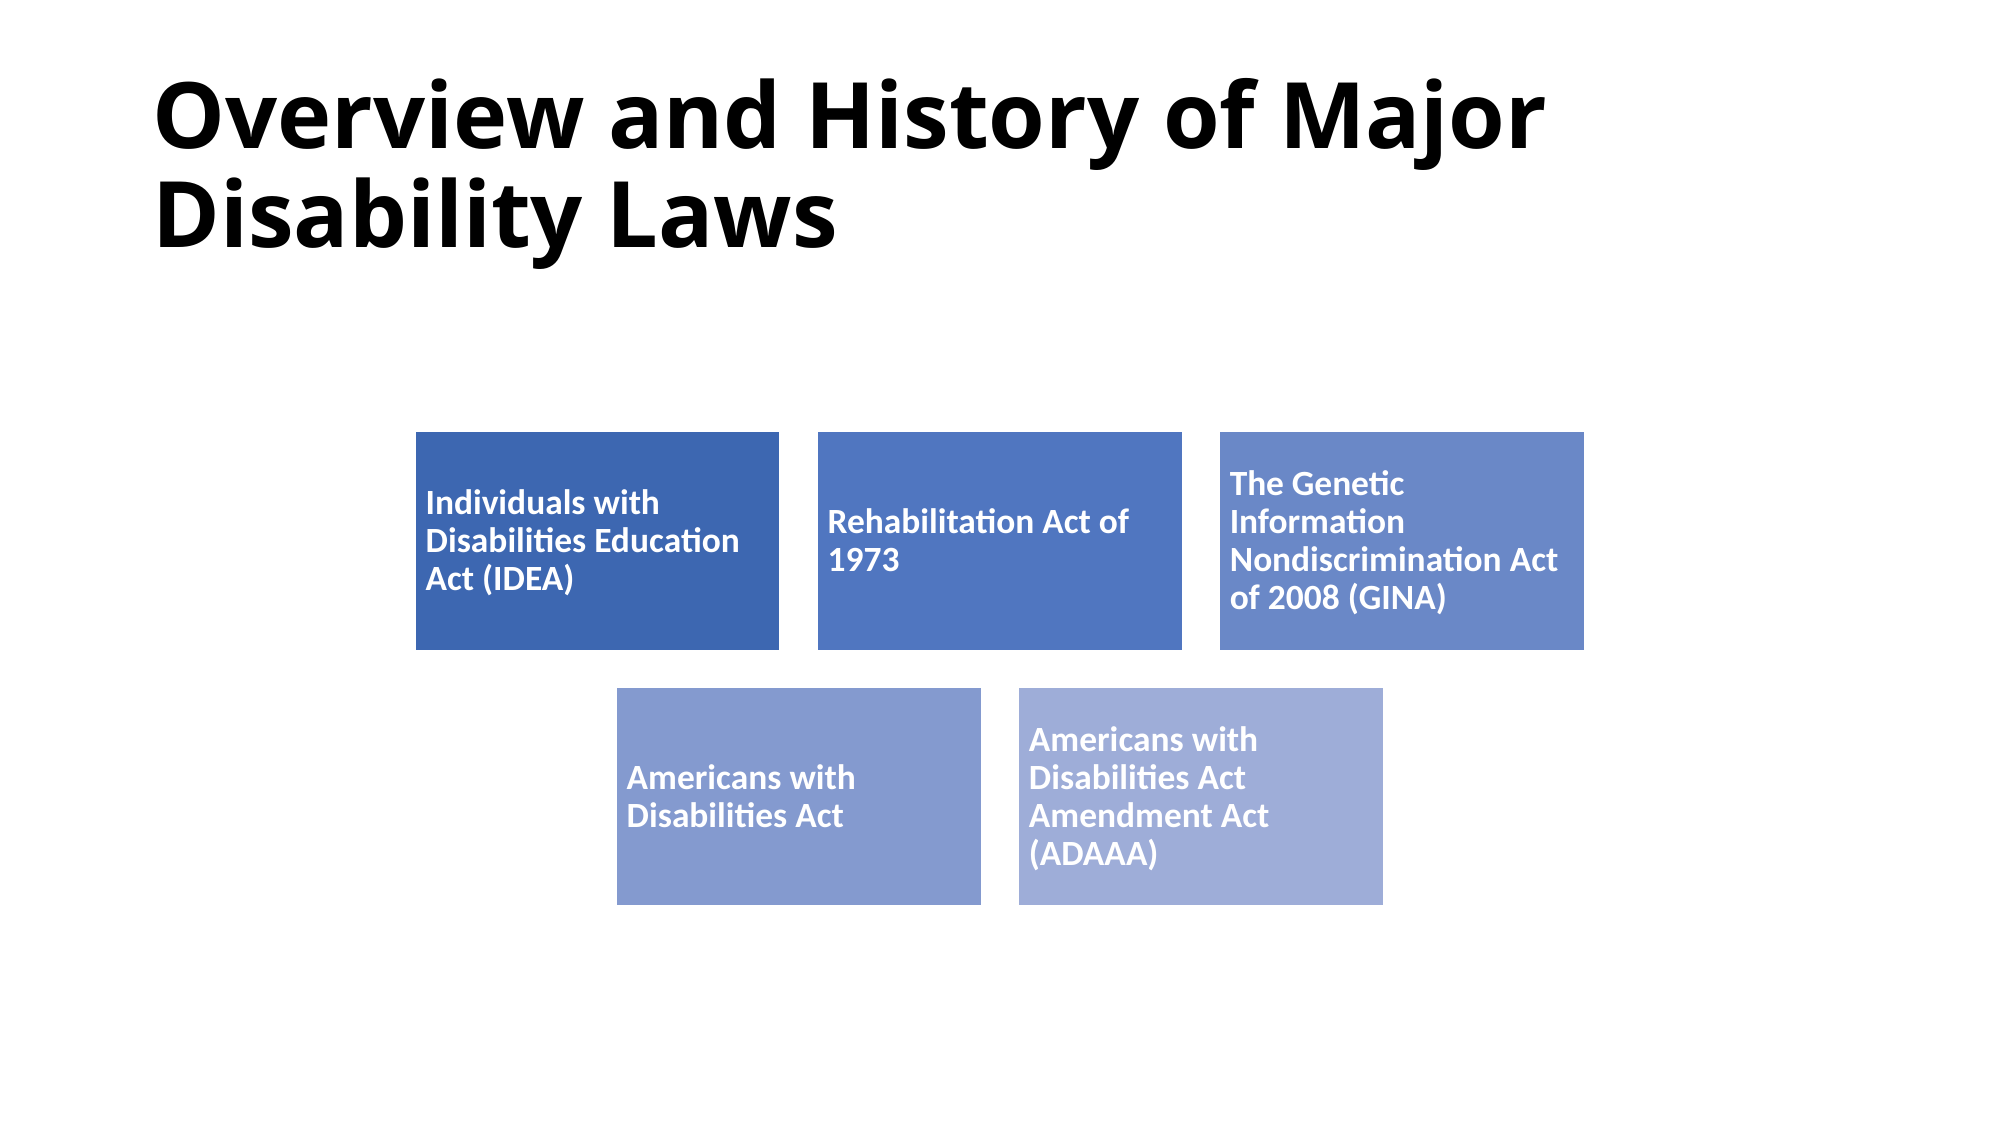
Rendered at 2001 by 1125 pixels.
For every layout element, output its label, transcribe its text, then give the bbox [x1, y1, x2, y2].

title Overview and History of Major Disability Laws [137, 59, 1863, 278]
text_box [415, 368, 1585, 969]
